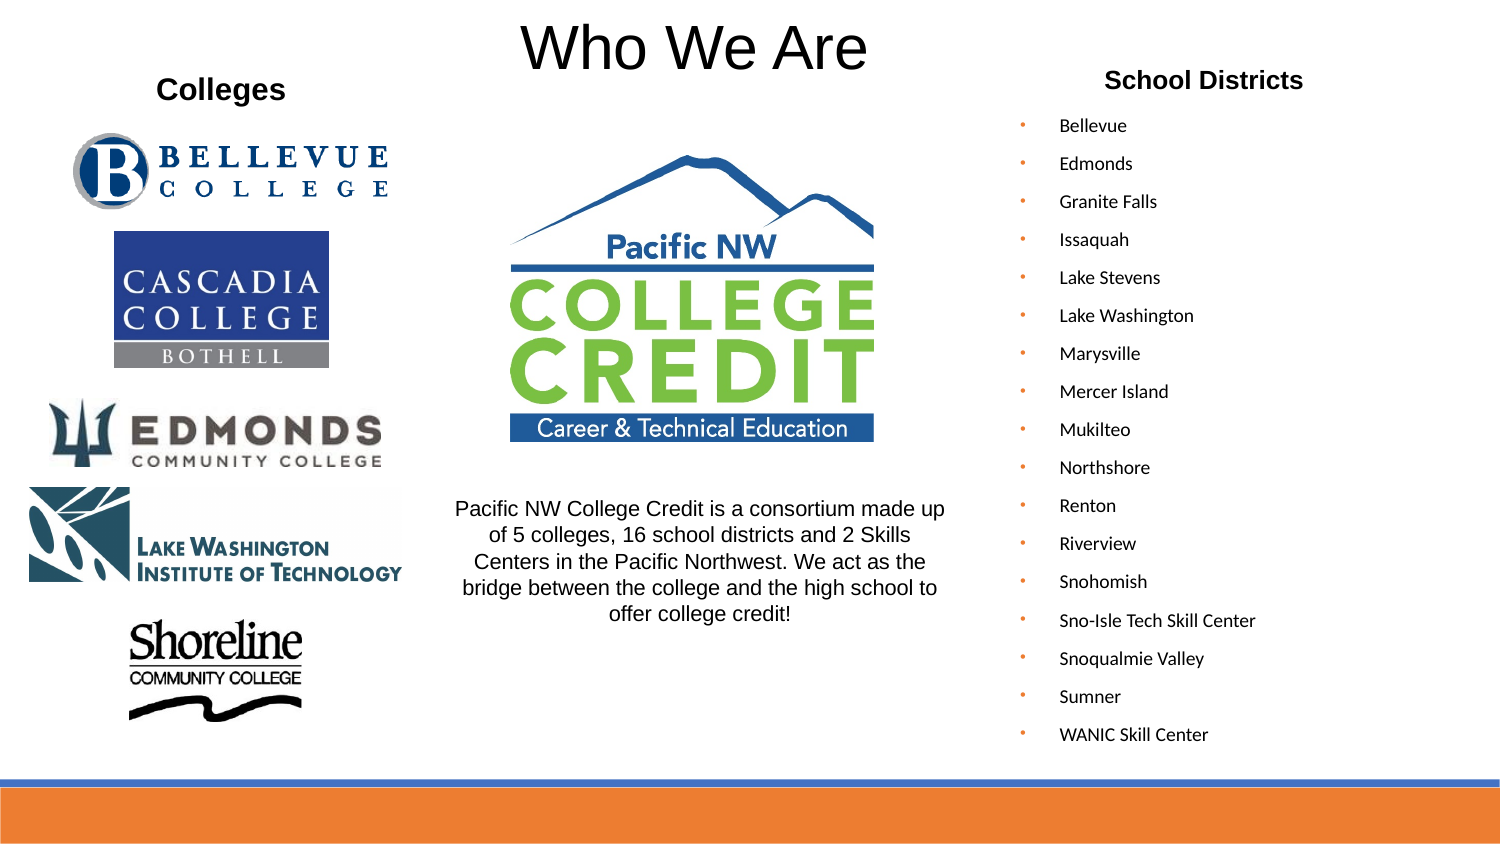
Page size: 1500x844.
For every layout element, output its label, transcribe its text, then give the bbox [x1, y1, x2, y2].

text_box School Districts Bellevue Edmonds Granite Falls Issaquah Lake Stevens Lake Washington Marysville Mercer Island Mukilteo Northshore Renton Riverview Snohomish Sno-Isle Tech Skill Center Snoqualmie Valley Sumner WANIC Skill Center [1009, 61, 1489, 759]
picture [129, 619, 302, 722]
title Who We Are [505, 0, 896, 156]
picture [49, 110, 410, 368]
picture [29, 487, 402, 582]
text_box Pacific NW College Credit is a consortium made up of 5 colleges, 16 school districts and 2 Skills Centers in the Pacific Northwest. We act as the bridge between the college and the high school to offer college credit! [435, 487, 965, 634]
picture [510, 155, 874, 442]
text_box Colleges [41, 61, 402, 114]
picture [49, 398, 381, 467]
